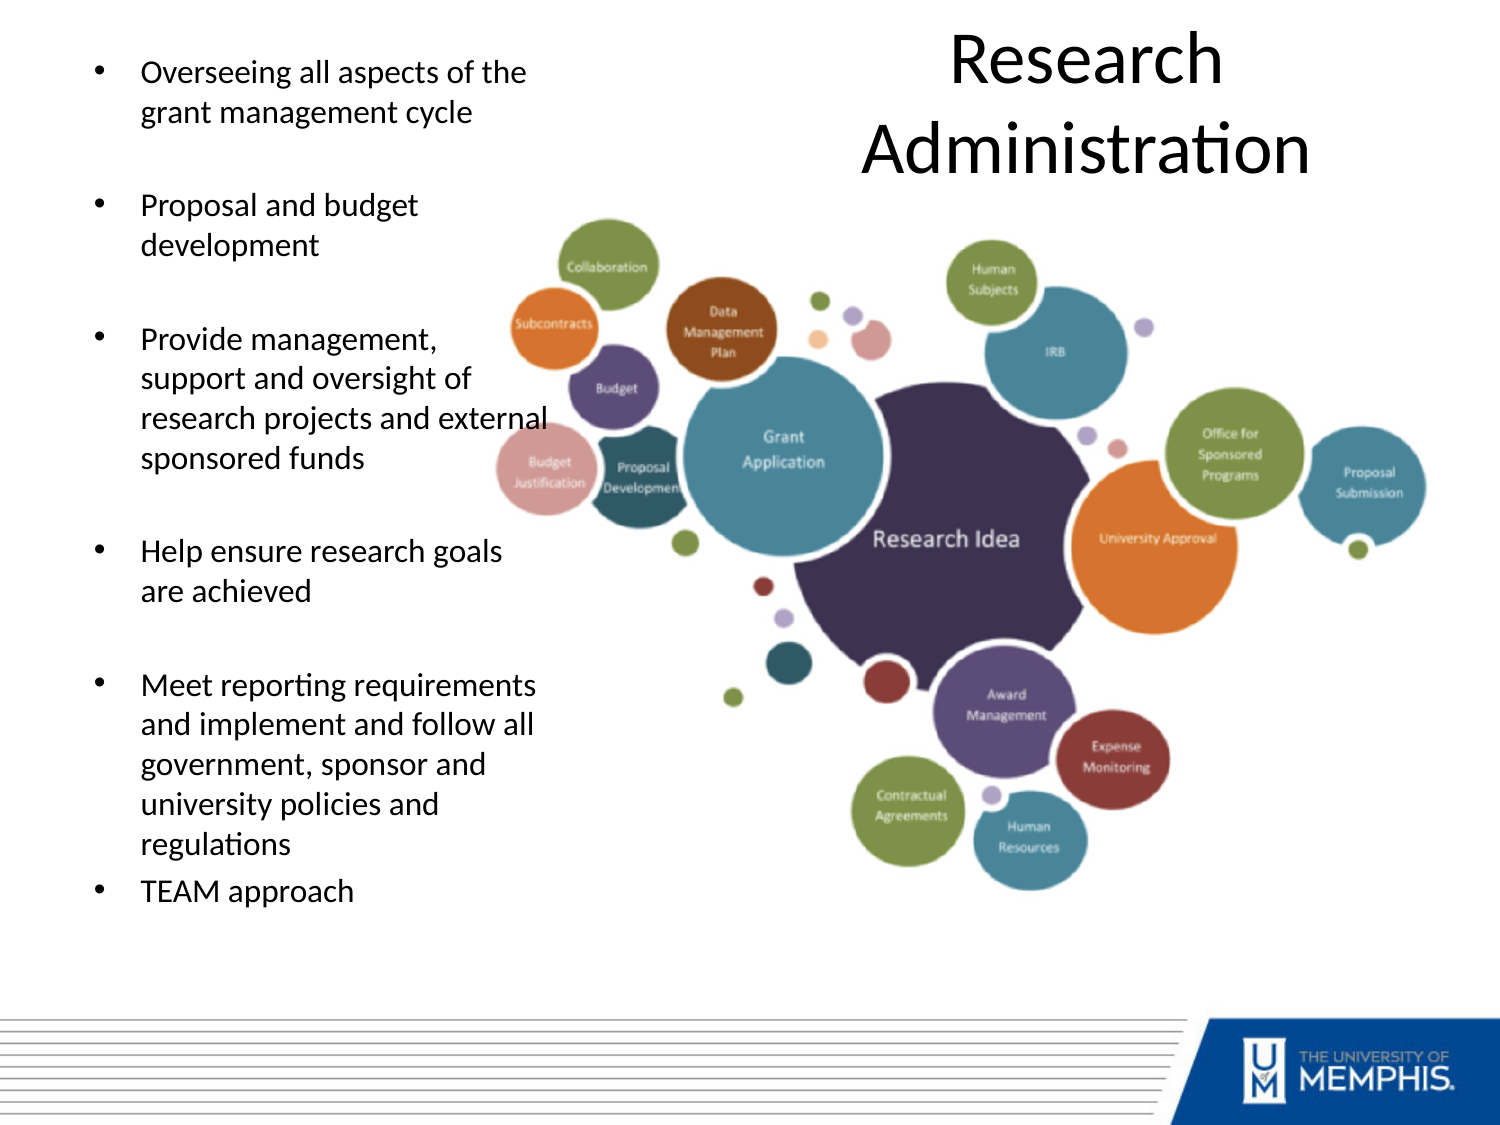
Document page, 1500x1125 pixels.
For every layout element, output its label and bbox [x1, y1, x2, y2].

picture [0, 0, 1500, 1125]
list [482, 214, 1482, 954]
